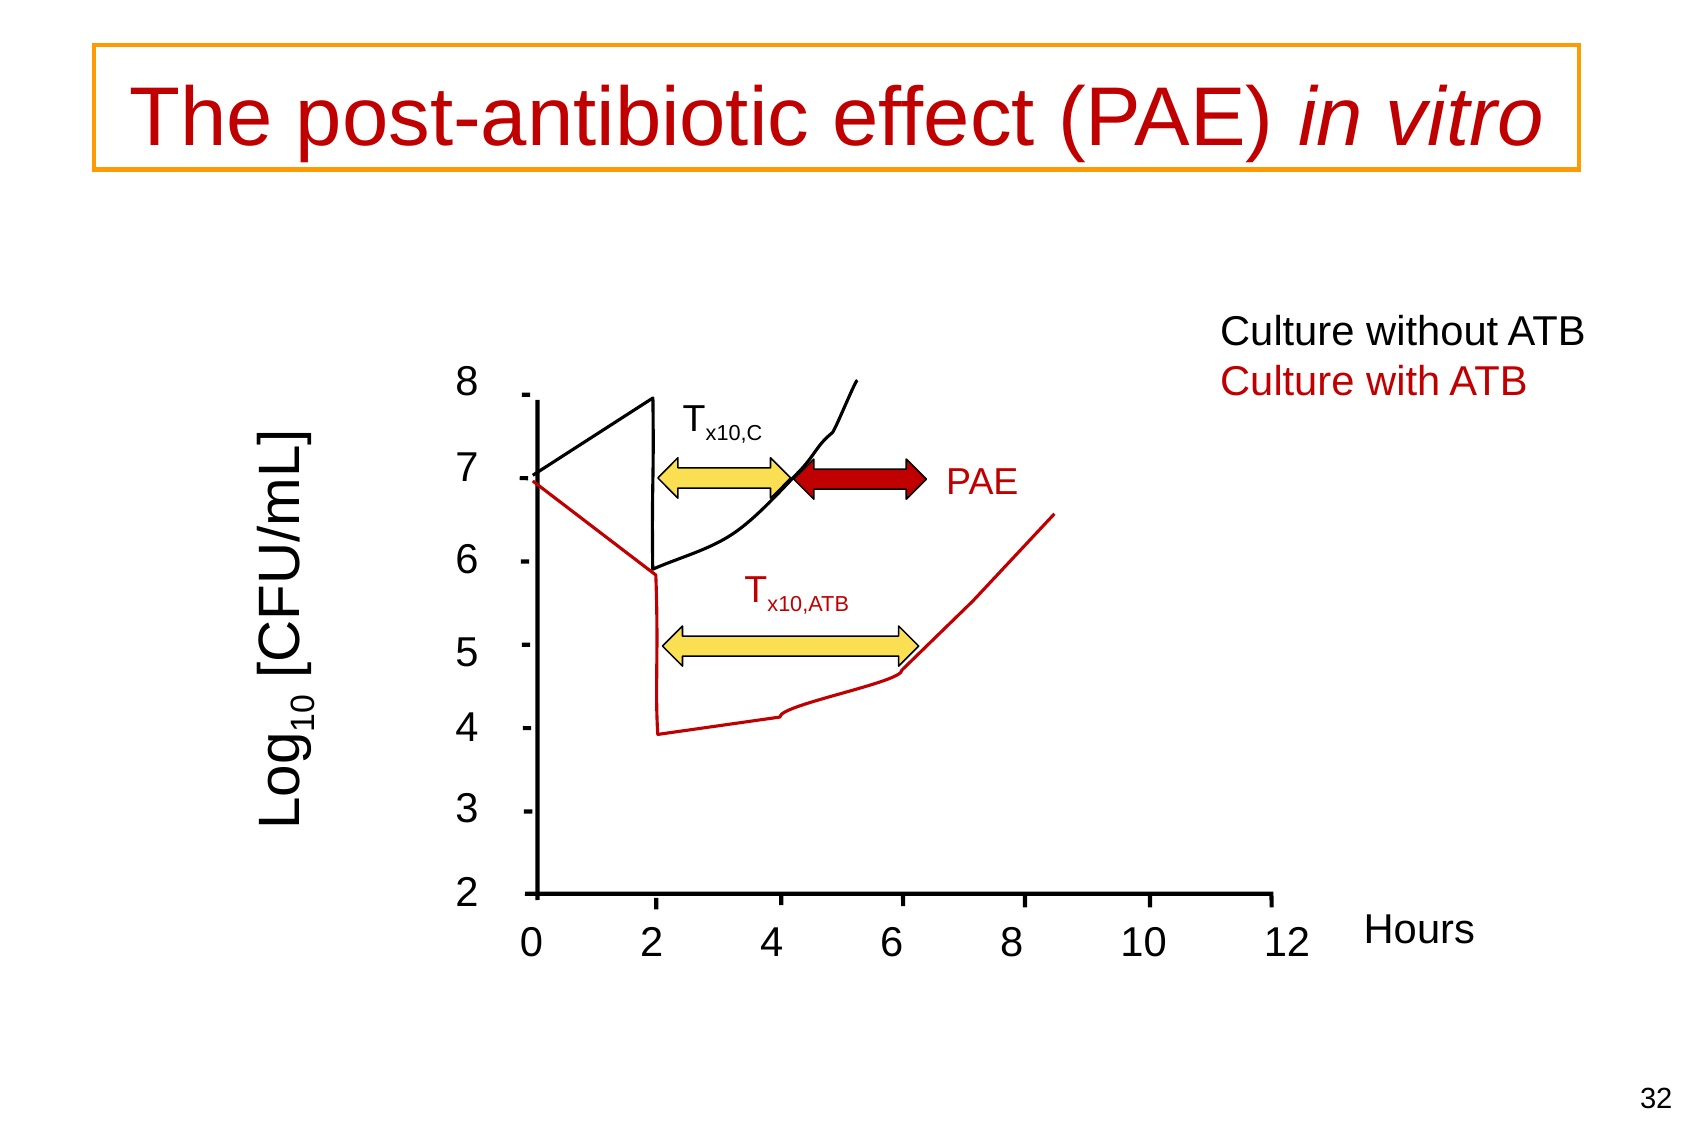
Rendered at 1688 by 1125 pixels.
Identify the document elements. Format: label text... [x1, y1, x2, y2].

text_box Log10 [CFU/mL] [233, 414, 329, 845]
text_box 3 [440, 773, 494, 839]
text_box 10 [1105, 907, 1182, 973]
text_box [657, 457, 791, 499]
text_box 2 [625, 907, 679, 973]
text_box 6 [440, 524, 494, 590]
text_box 5 [440, 617, 494, 683]
text_box [662, 626, 919, 667]
text_box 0 [505, 907, 559, 973]
text_box Tx10,C [667, 386, 784, 453]
text_box Culture without ATB Culture with ATB [1205, 296, 1601, 411]
text_box 6 [865, 907, 919, 973]
slide_number 32 [1251, 1072, 1688, 1125]
text_box 4 [440, 692, 494, 758]
text_box 2 [440, 857, 494, 922]
text_box 8 [985, 907, 1039, 973]
text_box 4 [745, 907, 799, 973]
text_box The post-antibiotic effect (PAE) in vitro [93, 45, 1580, 170]
text_box [793, 459, 927, 500]
text_box Hours [1348, 894, 1491, 960]
text_box PAE [931, 449, 1034, 510]
text_box [532, 481, 1055, 735]
text_box 7 [440, 432, 494, 497]
text_box Tx10,ATB [729, 557, 864, 624]
text_box 8 [440, 346, 494, 412]
text_box [532, 380, 858, 496]
text_box 12 [1249, 907, 1326, 973]
